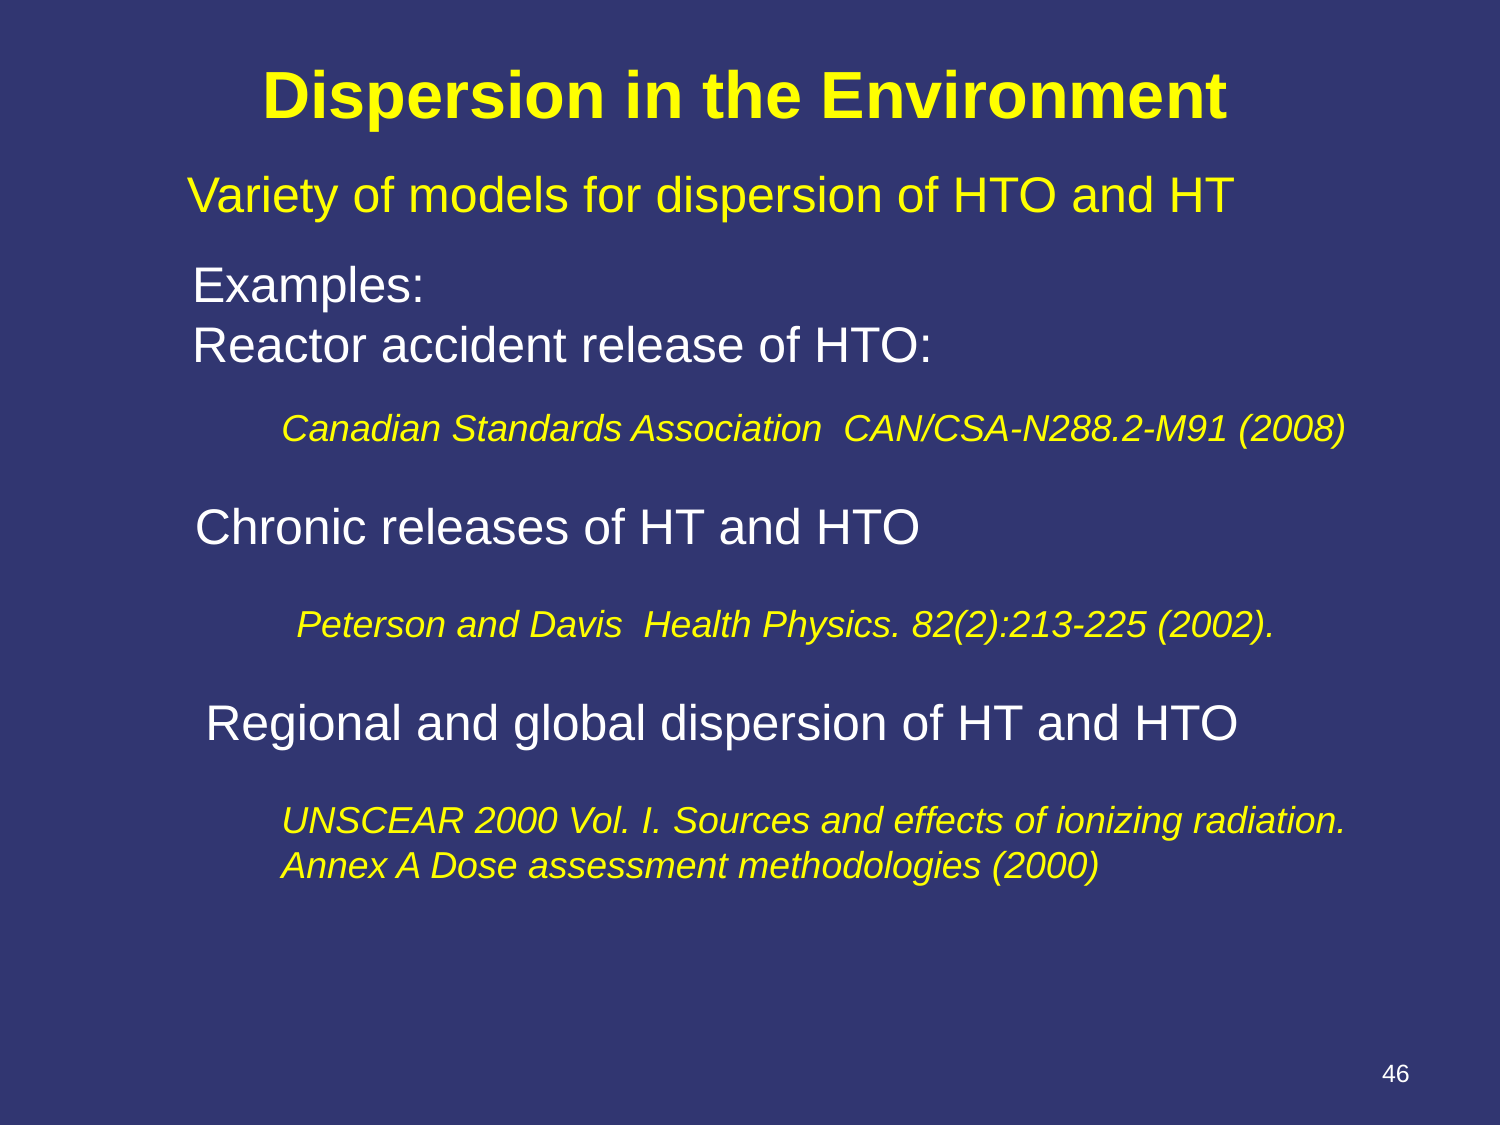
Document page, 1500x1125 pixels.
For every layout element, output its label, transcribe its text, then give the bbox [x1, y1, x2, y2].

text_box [160, 245, 1455, 896]
text_box Dispersion in the Environment [152, 44, 1340, 140]
text_box Variety of models for dispersion of HTO and HT [172, 154, 1251, 230]
slide_number 46 [1074, 1042, 1425, 1103]
